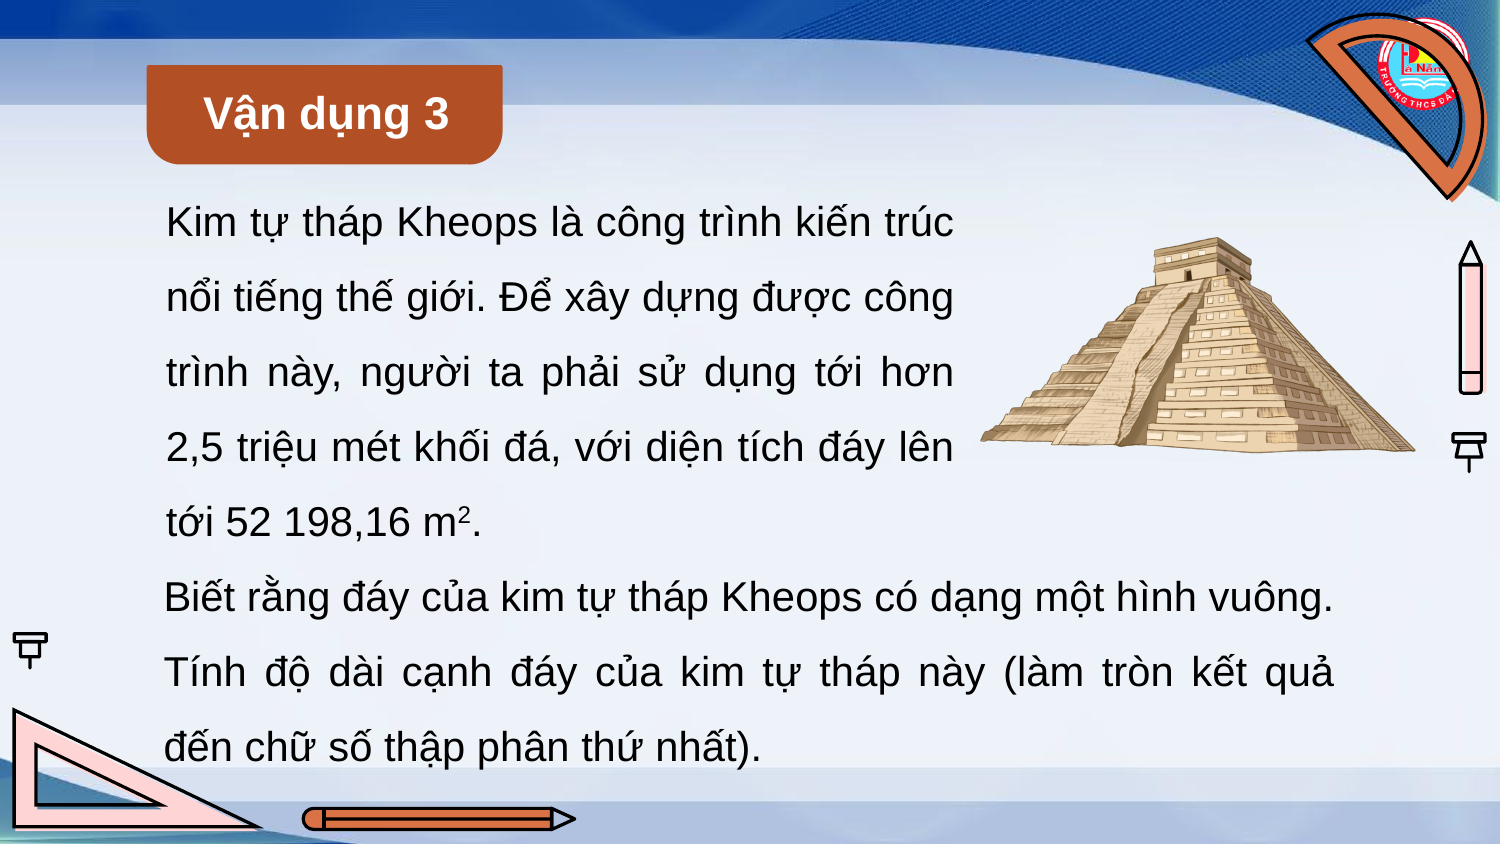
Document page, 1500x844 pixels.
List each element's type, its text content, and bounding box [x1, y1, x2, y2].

picture [0, 0, 1500, 844]
text_box Vận dụng 3 [188, 76, 502, 147]
text_box Kim tự tháp Kheops là công trình kiến trúc nổi tiếng thế giới. Để xây dựng được công trình này, người ta phải sử dụng tới hơn 2,5 triệu mét khối đá, với diện tích đáy lên tới 52 198,16 m2. [151, 162, 964, 536]
text_box Biết rằng đáy của kim tự tháp Kheops có dạng một hình vuông. Tính độ dài cạnh đáy của kim tự tháp này (làm tròn kết quả đến chữ số thập phân thứ nhất). [148, 536, 1350, 777]
text_box [146, 65, 503, 162]
